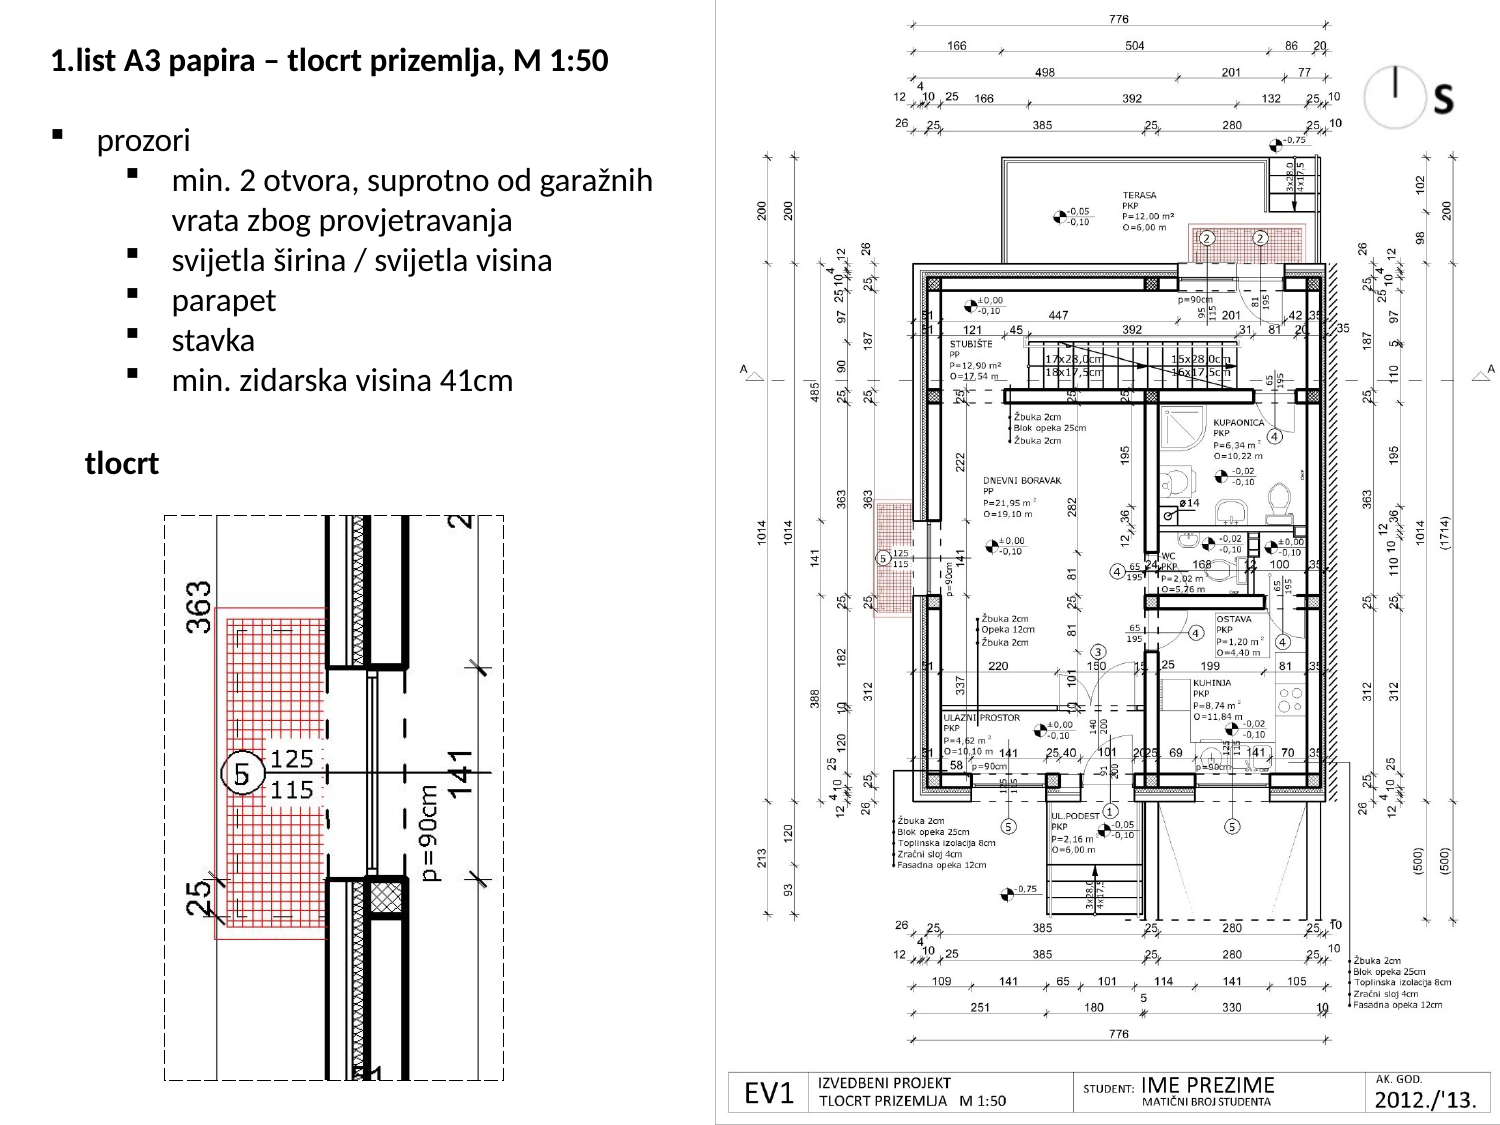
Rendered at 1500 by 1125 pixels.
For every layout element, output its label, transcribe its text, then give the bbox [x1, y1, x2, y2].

text_box 1.list A3 papira – tlocrt prizemlja, M 1:50 prozori min. 2 otvora, suprotno od garažnih vrata zbog provjetravanja svijetla širina / svijetla visina parapet stavka min. zidarska visina 41cm [35, 30, 709, 445]
picture [714, 0, 1500, 1125]
picture [163, 515, 505, 1081]
text_box tlocrt [70, 433, 247, 529]
